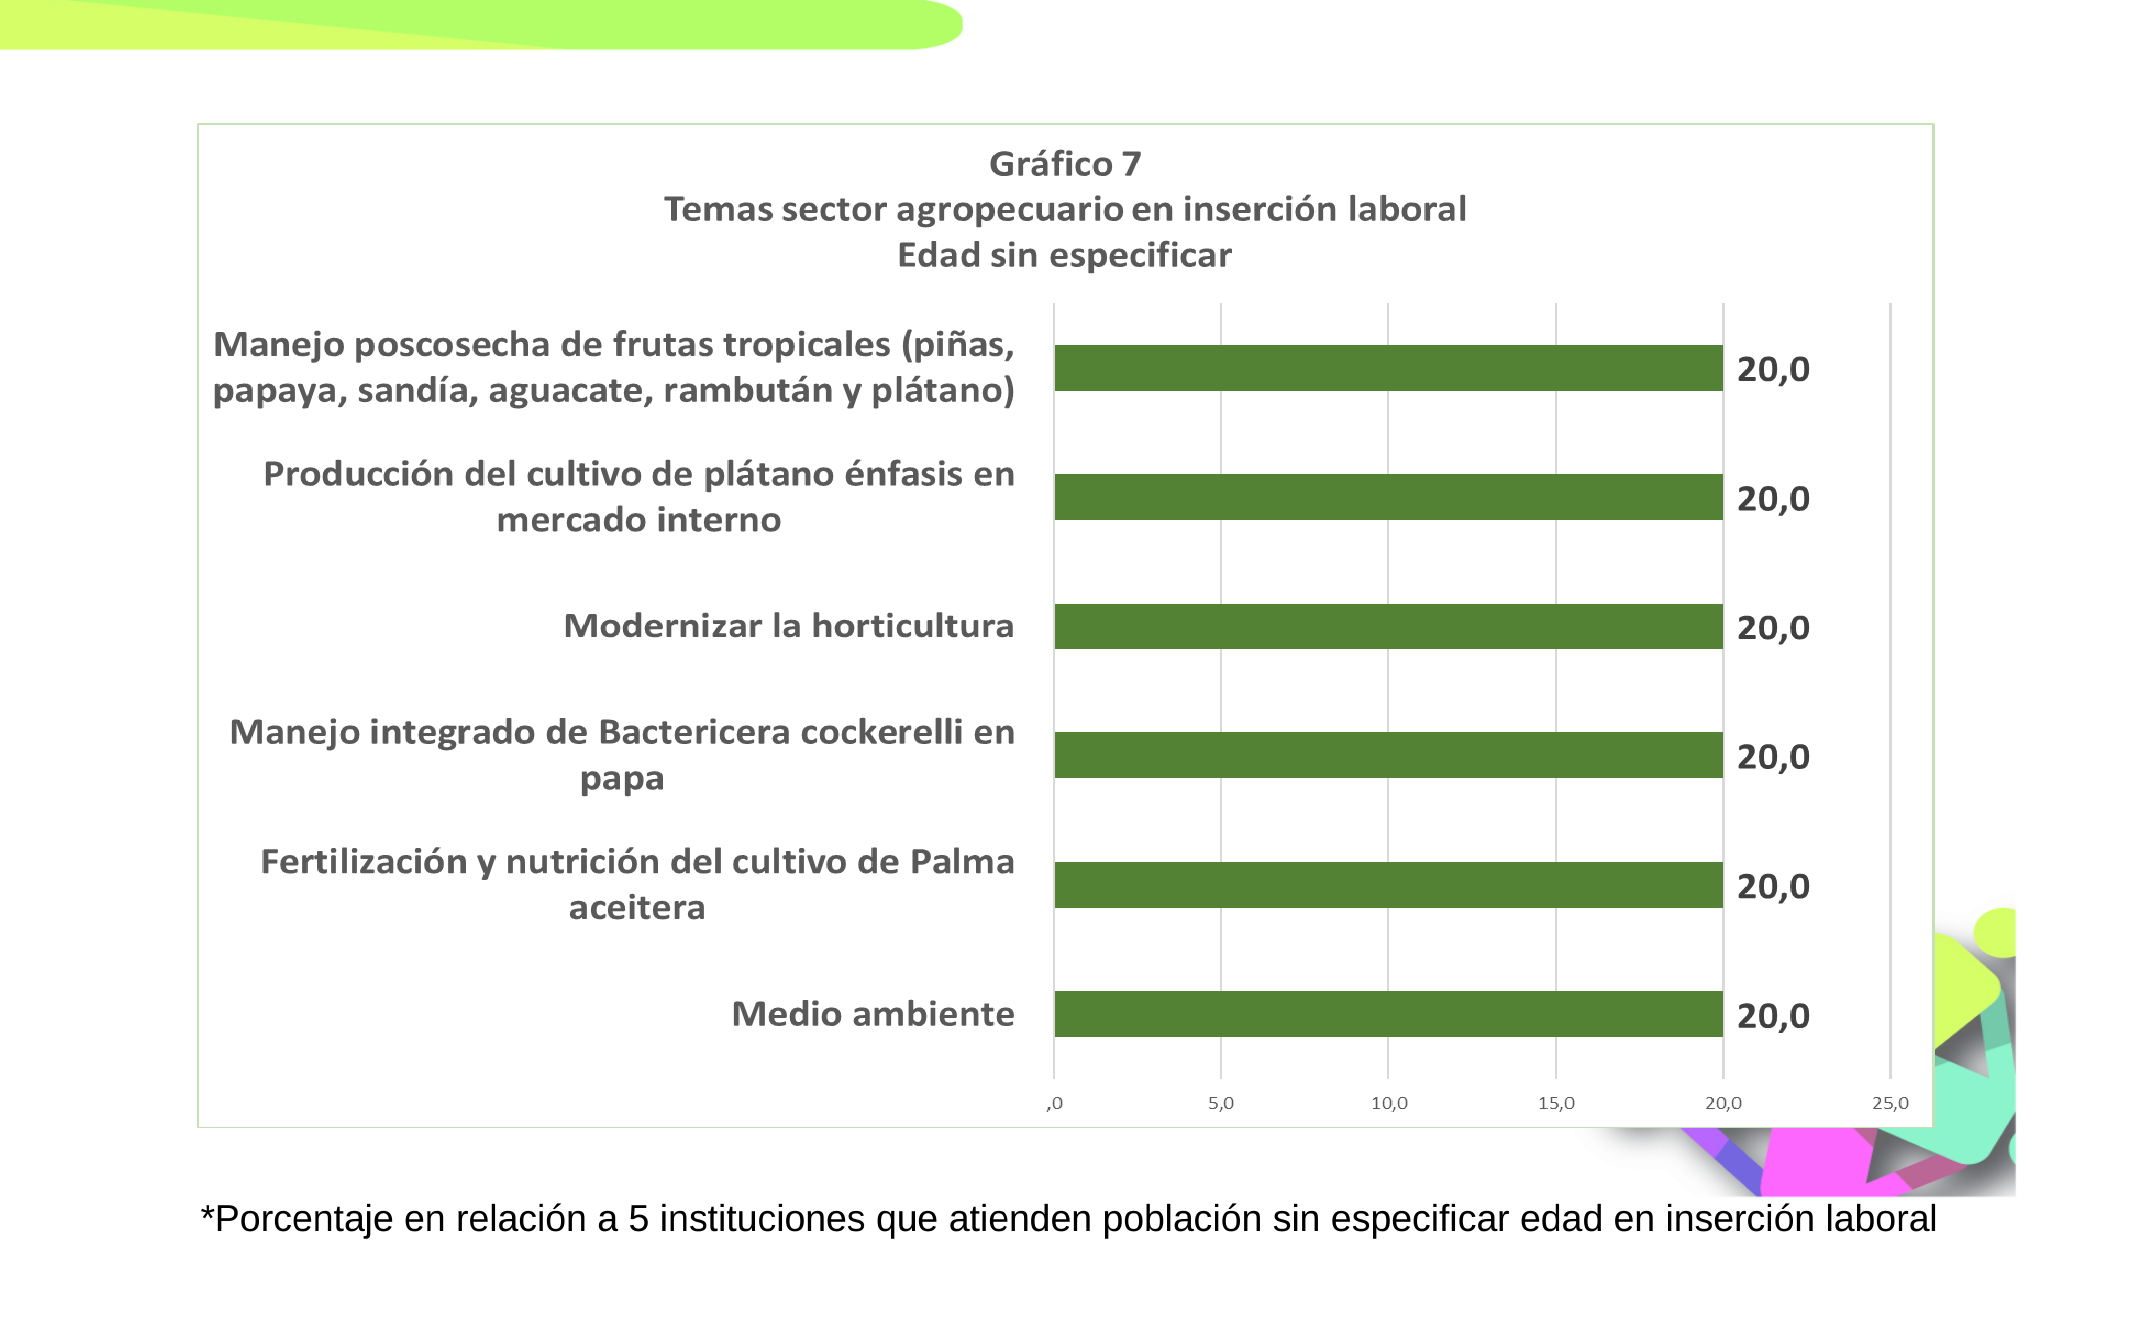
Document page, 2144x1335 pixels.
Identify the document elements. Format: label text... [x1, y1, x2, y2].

table_cell Incidencia Política [0, 0, 2144, 1335]
picture [197, 123, 1935, 1129]
text_box *Porcentaje en relación a 5 instituciones que atienden población sin especificar edad en inserción laboral [185, 1187, 2005, 1247]
